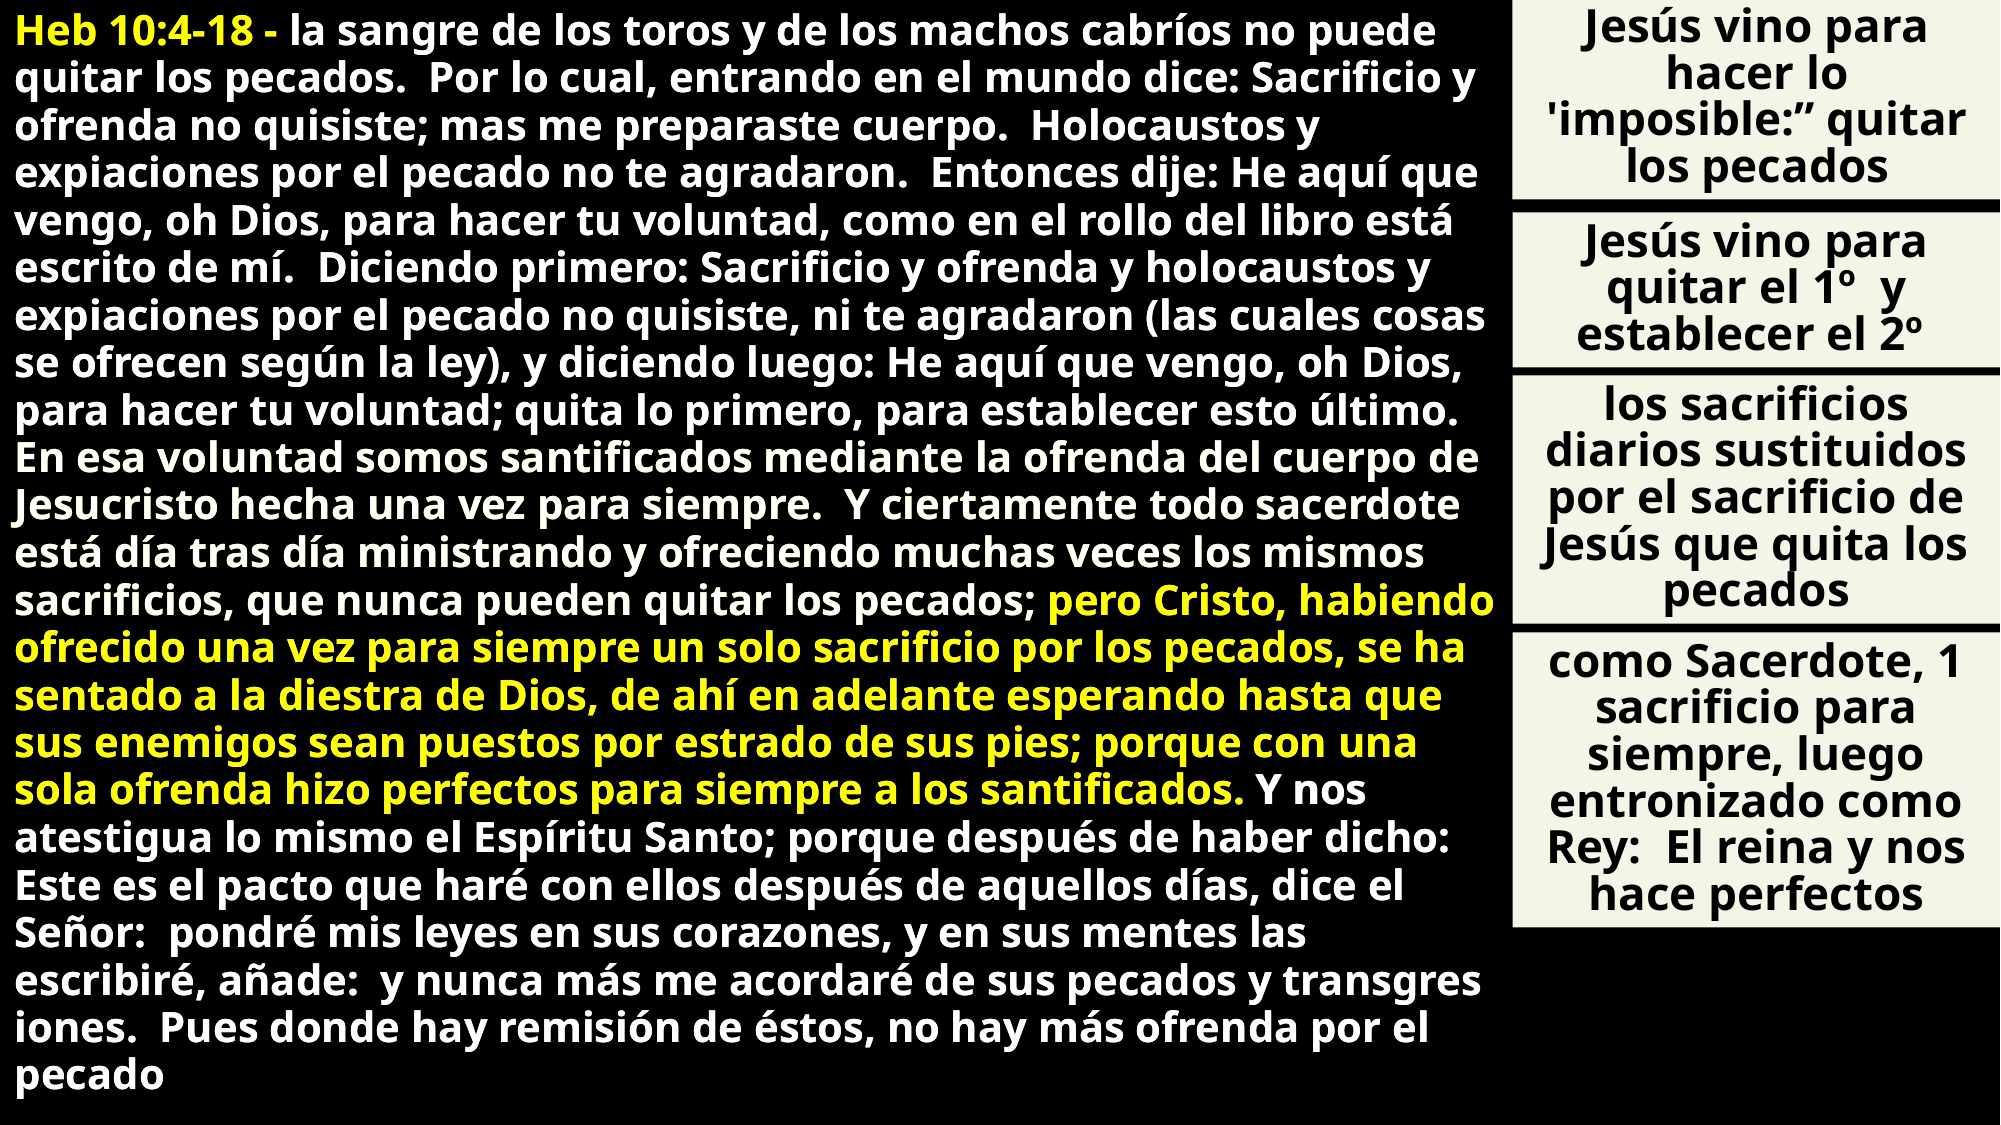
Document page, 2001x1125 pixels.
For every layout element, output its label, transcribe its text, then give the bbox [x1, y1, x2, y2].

text_box Jesús vino para quitar el 1º y establecer el 2º [1512, 212, 2000, 368]
text_box Jesús vino para hacer lo 'imposible:” quitar los pecados [1512, 0, 2000, 200]
text_box como Sacerdote, 1 sacrificio para siempre, luego entronizado como Rey: El reina y nos hace perfectos [1512, 632, 2000, 928]
text_box los sacrificios diarios sustituidos por el sacrificio de Jesús que quita los pecados [1512, 375, 2000, 624]
text_box Heb 10:4-18 - la sangre de los toros y de los machos cabríos no puede quitar los pecados. Por lo cual, entrando en el mundo dice: Sacrificio y ofrenda no quisiste; mas me preparaste cuerpo. Holocaustos y expiaciones por el pecado no te agradaron. Entonces dije: He aquí que vengo, oh Dios, para hacer tu voluntad, como en el rollo del libro está escrito de mí. Diciendo primero: Sacrificio y ofrenda y holocaustos y expiaciones por el pecado no quisiste, ni te agradaron (las cuales cosas se ofrecen según la ley), y diciendo luego: He aquí que vengo, oh Dios, para hacer tu voluntad; quita lo primero, para establecer esto último. En esa voluntad somos santificados mediante la ofrenda del cuerpo de Jesucristo hecha una vez para siempre. Y ciertamente todo sacerdote está día tras día ministrando y ofreciendo muchas veces los mismos sacrificios, que nunca pueden quitar los pecados; pero Cristo, habiendo ofrecido una vez para siempre un solo sacrificio por los pecados, se ha sentado a la diestra de Dios, de ahí en adelante esperando hasta que sus enemigos sean puestos por estrado de sus pies; porque con una sola ofrenda hizo perfectos para siempre a los santificados. Y nos atestigua lo mismo el Espíritu Santo; porque después de haber dicho: Este es el pacto que haré con ellos después de aquellos días, dice el Señor: pondré mis leyes en sus corazones, y en sus mentes las escribiré, añade: y nunca más me acordaré de sus pecados y transgres iones. Pues donde hay remisión de éstos, no hay más ofrenda por el pecado [0, 0, 1513, 1107]
